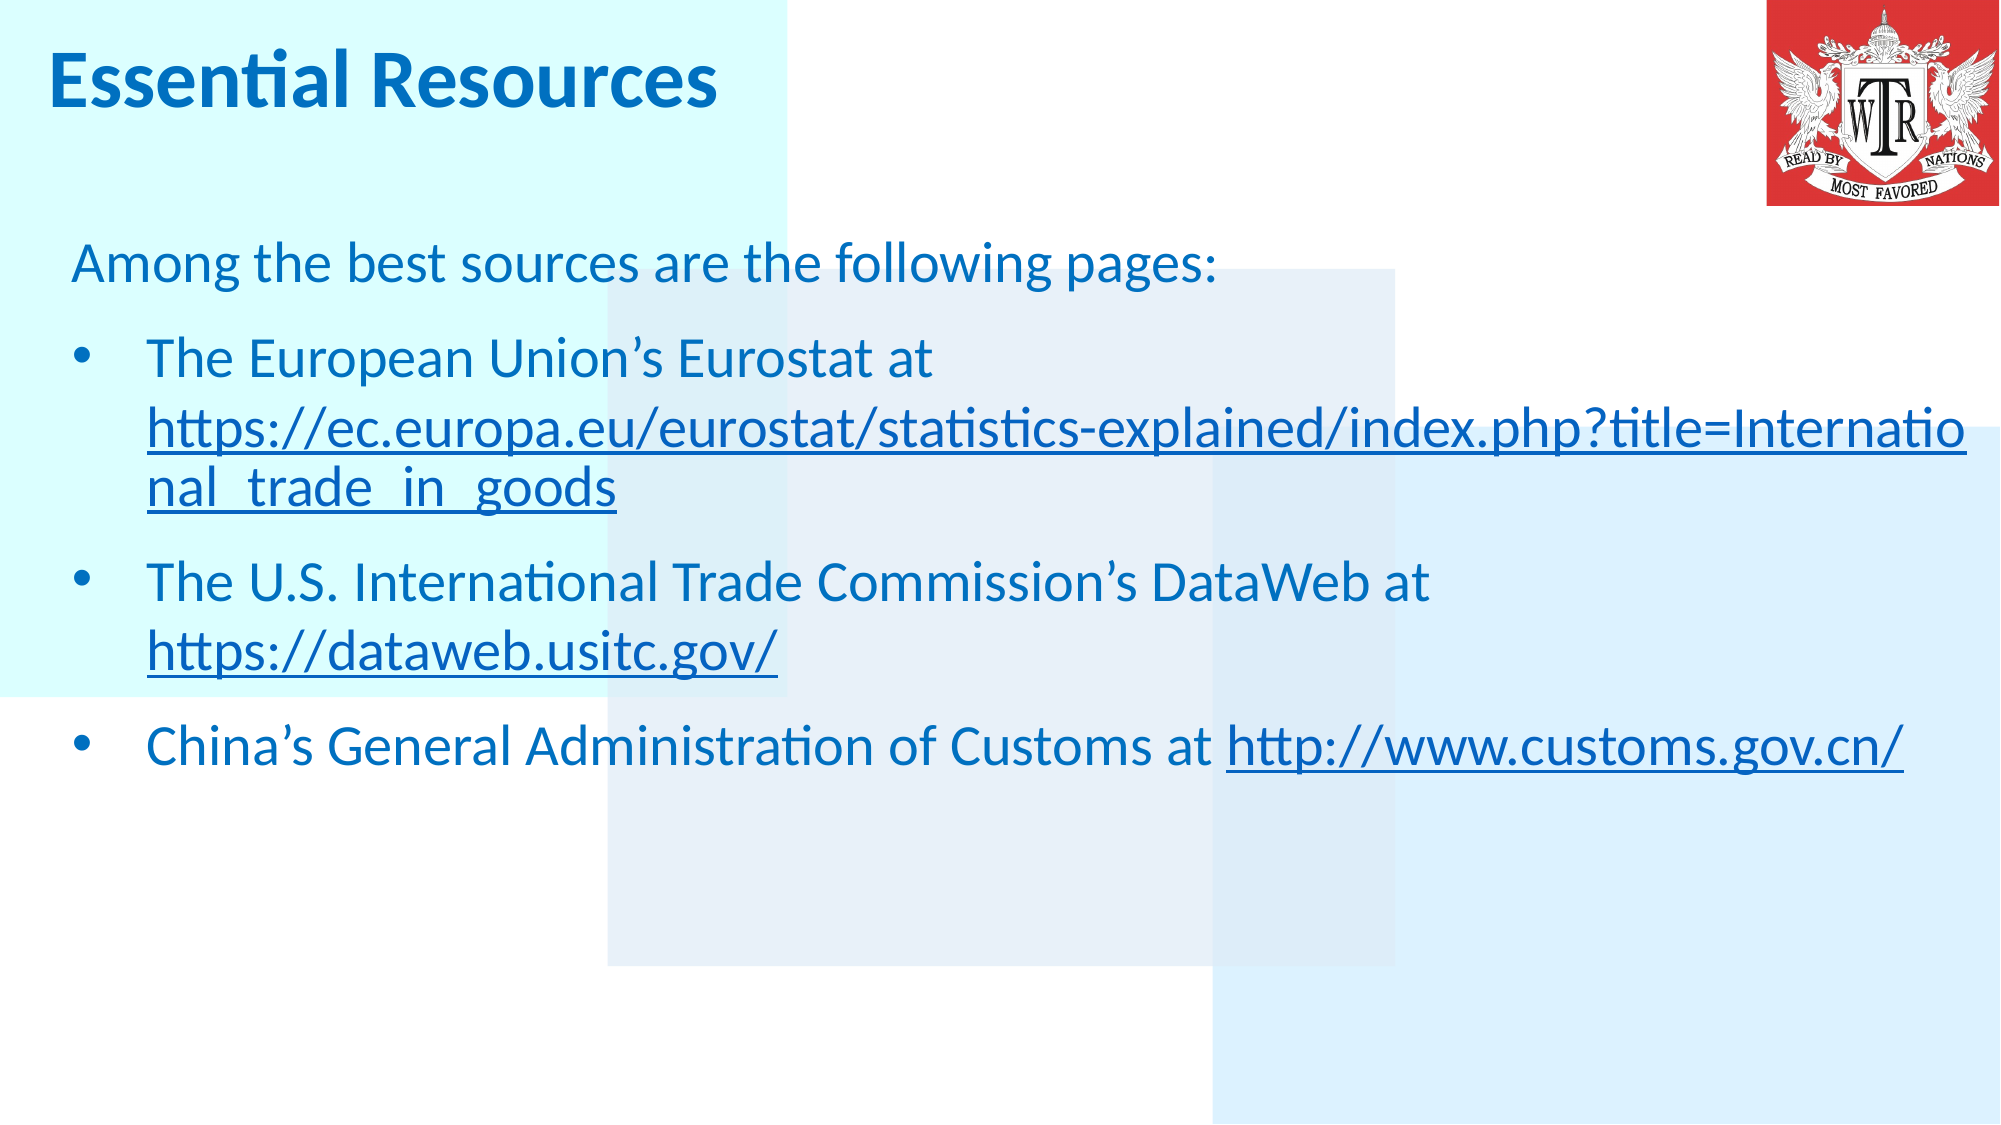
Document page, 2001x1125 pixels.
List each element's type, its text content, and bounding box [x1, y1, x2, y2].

text_box [0, 0, 788, 698]
text_box [1211, 426, 2000, 1125]
text_box [607, 727, 1396, 967]
picture [1766, 0, 2000, 206]
text_box Among the best sources are the following pages: The European Union’s Eurostat at https://ec.europa.eu/eurostat/statistics-explained/index.php?title=International_trade_in_goods The U.S. International Trade Commission’s DataWeb at https://dataweb.usitc.gov/ China’s General Administration of Customs at http://www.customs.gov.cn/ [57, 216, 1986, 727]
text_box Essential Resources [33, 16, 1542, 153]
